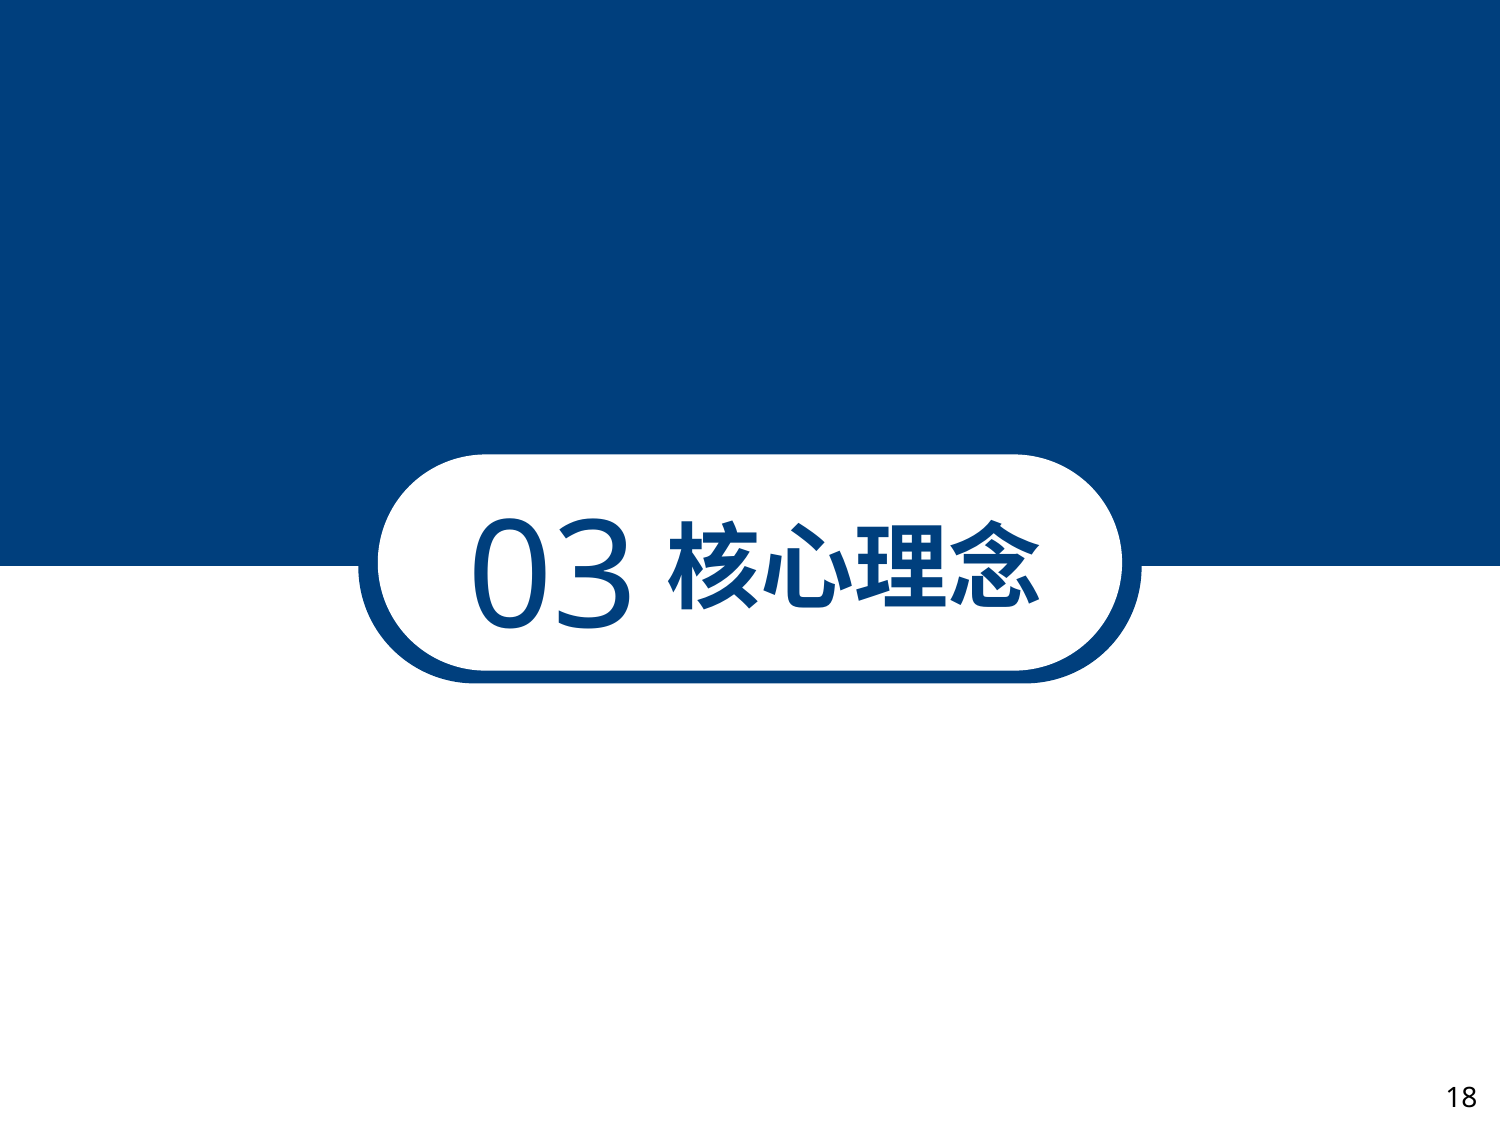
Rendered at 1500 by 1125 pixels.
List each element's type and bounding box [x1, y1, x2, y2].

text_box [359, 451, 1141, 683]
text_box [0, 0, 1500, 566]
text_box [1151, 1075, 1489, 1121]
